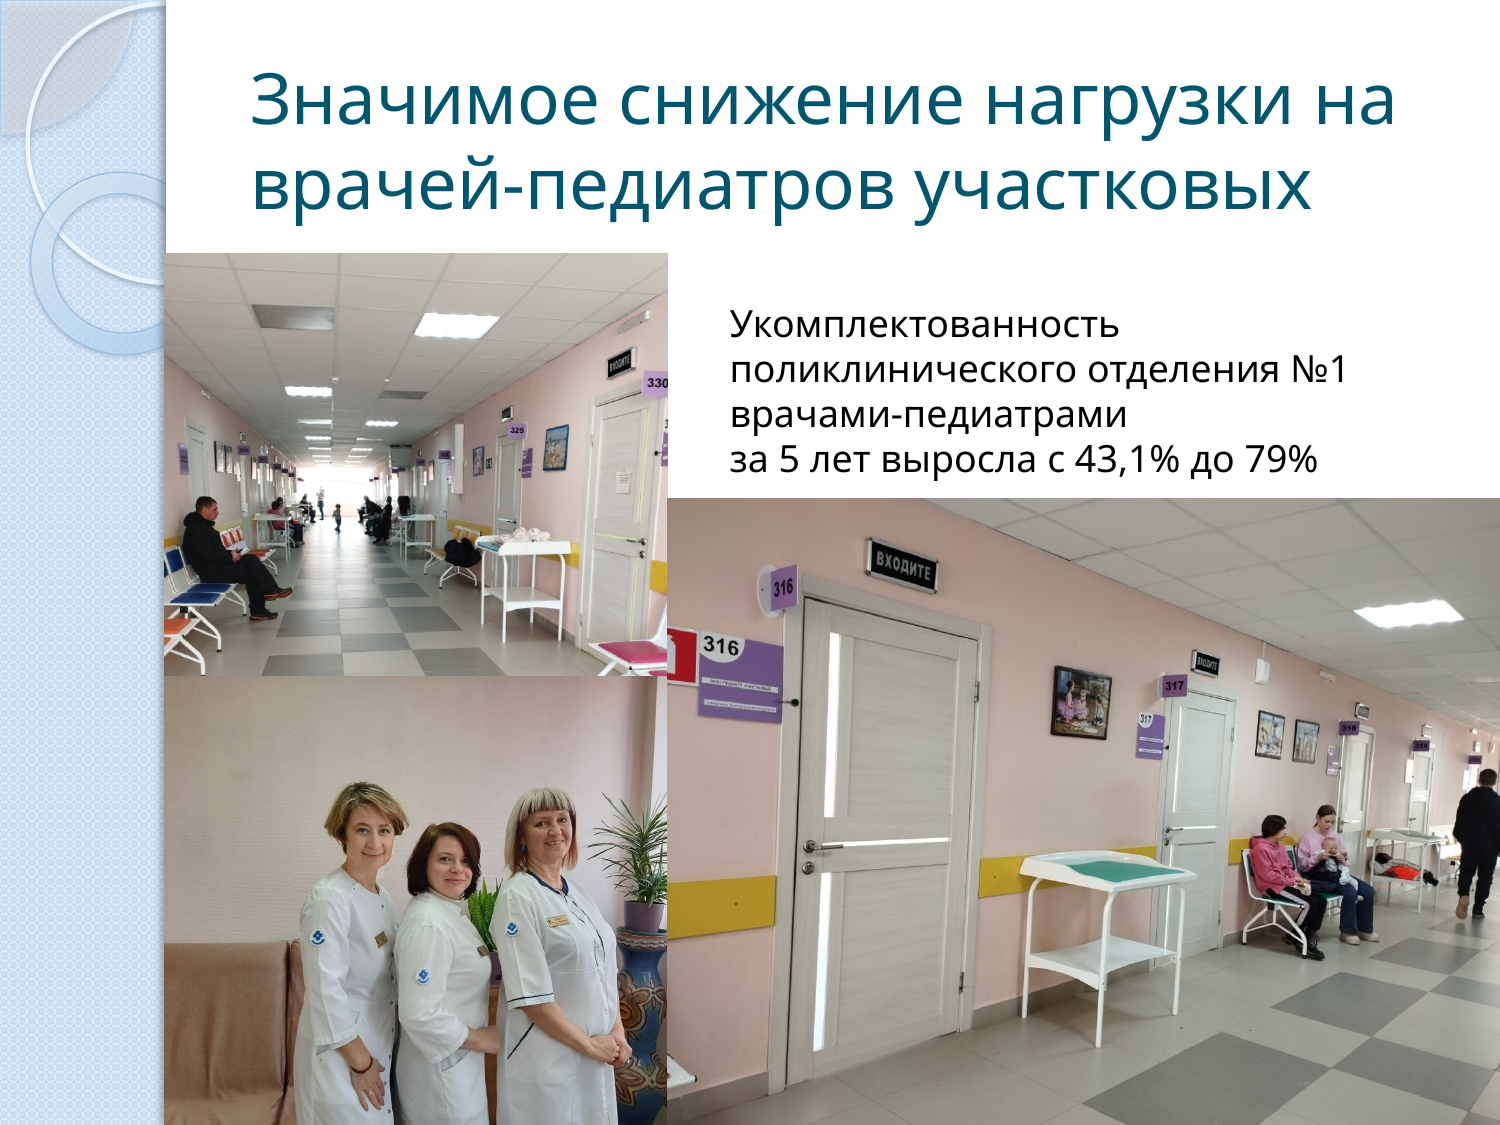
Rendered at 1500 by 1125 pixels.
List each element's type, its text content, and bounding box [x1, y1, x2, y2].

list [163, 253, 669, 674]
text_box Укомплектованность поликлинического отделения №1 врачами-педиатрами за 5 лет выросла с 43,1% до 79% [714, 292, 1465, 488]
title Значимое снижение нагрузки на врачей-педиатров участковых [235, 45, 1466, 233]
picture [163, 498, 1500, 1125]
